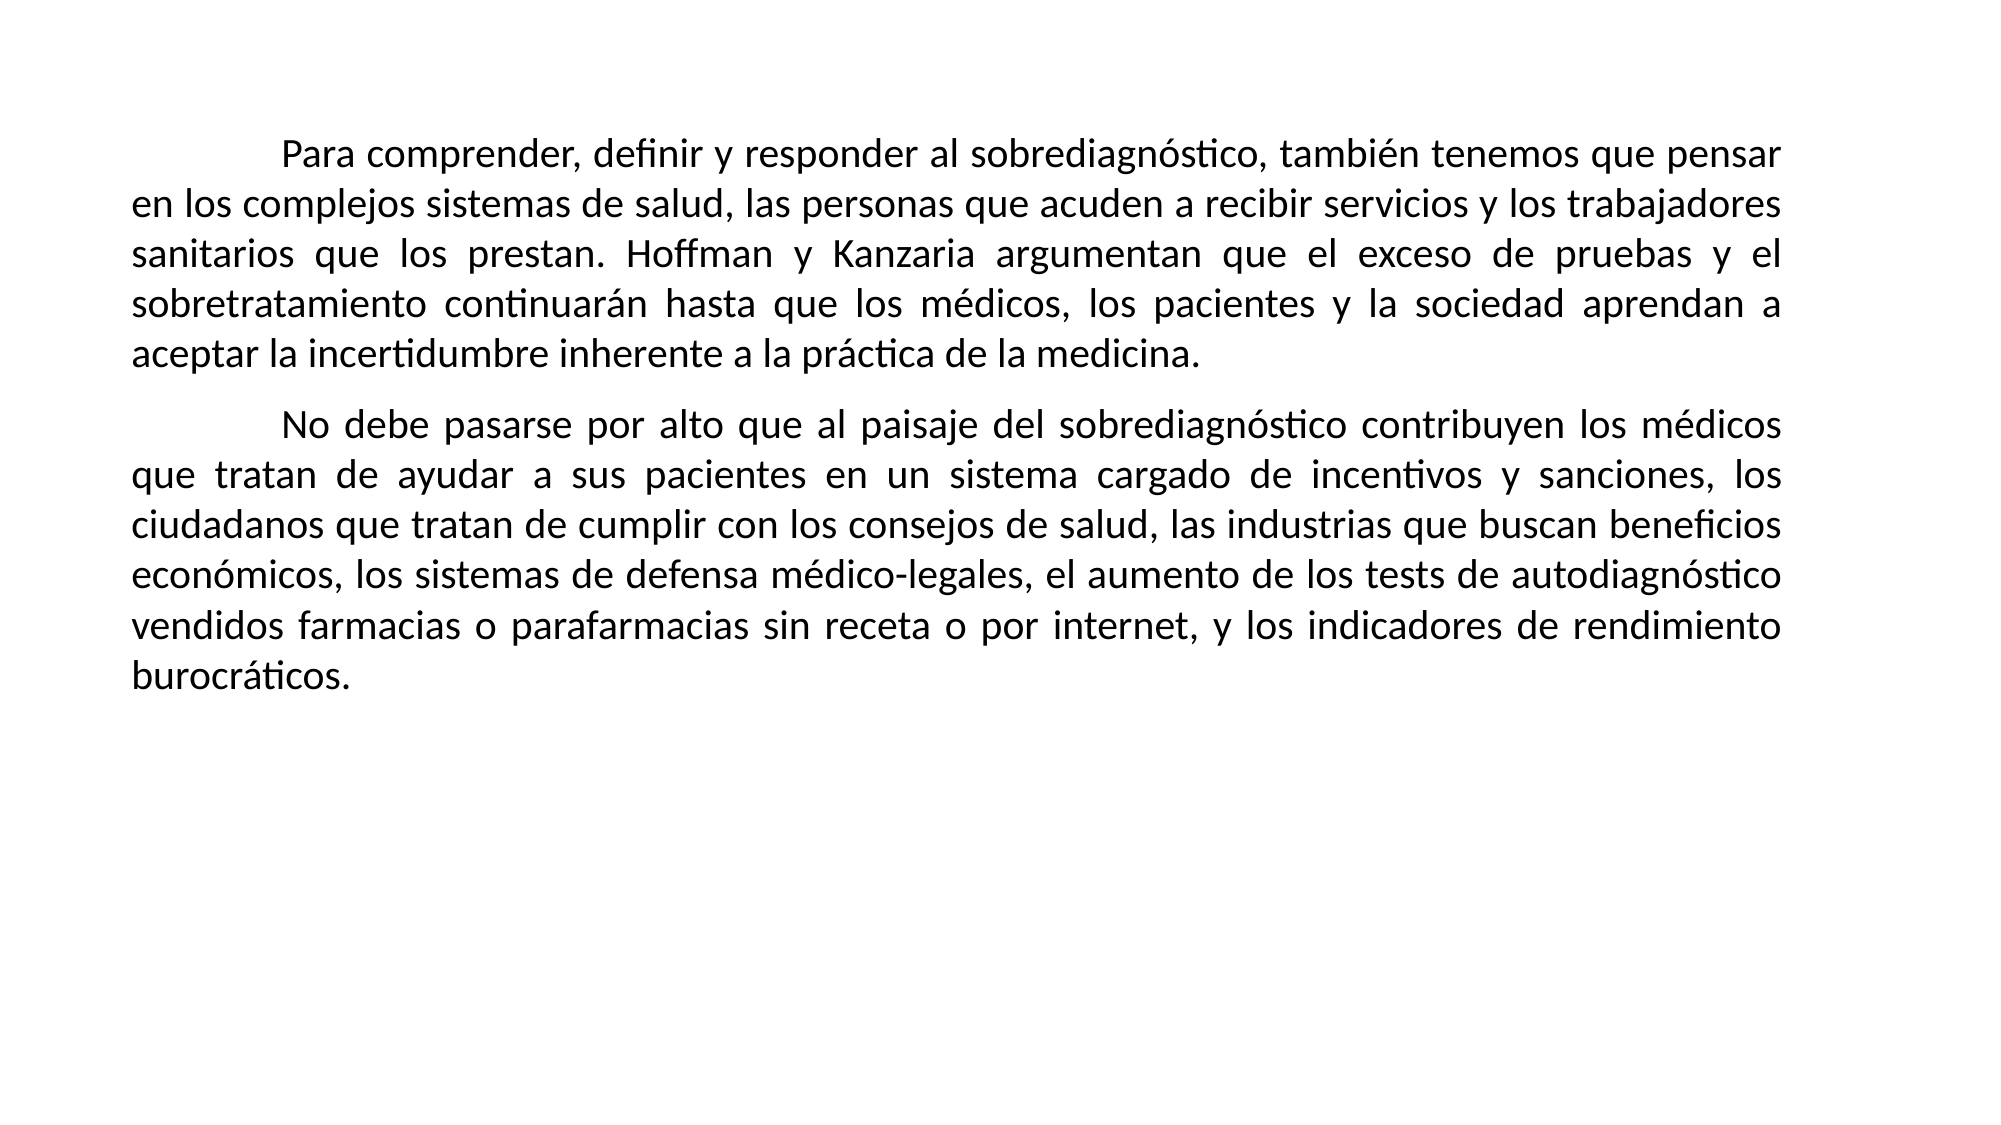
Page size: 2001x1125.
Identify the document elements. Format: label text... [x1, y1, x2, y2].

subtitle Para comprender, definir y responder al sobrediagnóstico, también tenemos que pensar en los complejos sistemas de salud, las personas que acuden a recibir servicios y los trabajadores sanitarios que los prestan. Hoffman y Kanzaria argumentan que el exceso de pruebas y el sobretratamiento continuarán hasta que los médicos, los pacientes y la sociedad aprendan a aceptar la incertidumbre inherente a la práctica de la medicina. No debe pasarse por alto que al paisaje del sobrediagnóstico contribuyen los médicos que tratan de ayudar a sus pacientes en un sistema cargado de incentivos y sanciones, los ciudadanos que tratan de cumplir con los consejos de salud, las industrias que buscan beneficios económicos, los sistemas de defensa médico-legales, el aumento de los tests de autodiagnóstico vendidos farmacias o parafarmacias sin receta o por internet, y los indicadores de rendimiento burocráticos. [116, 118, 1798, 1125]
